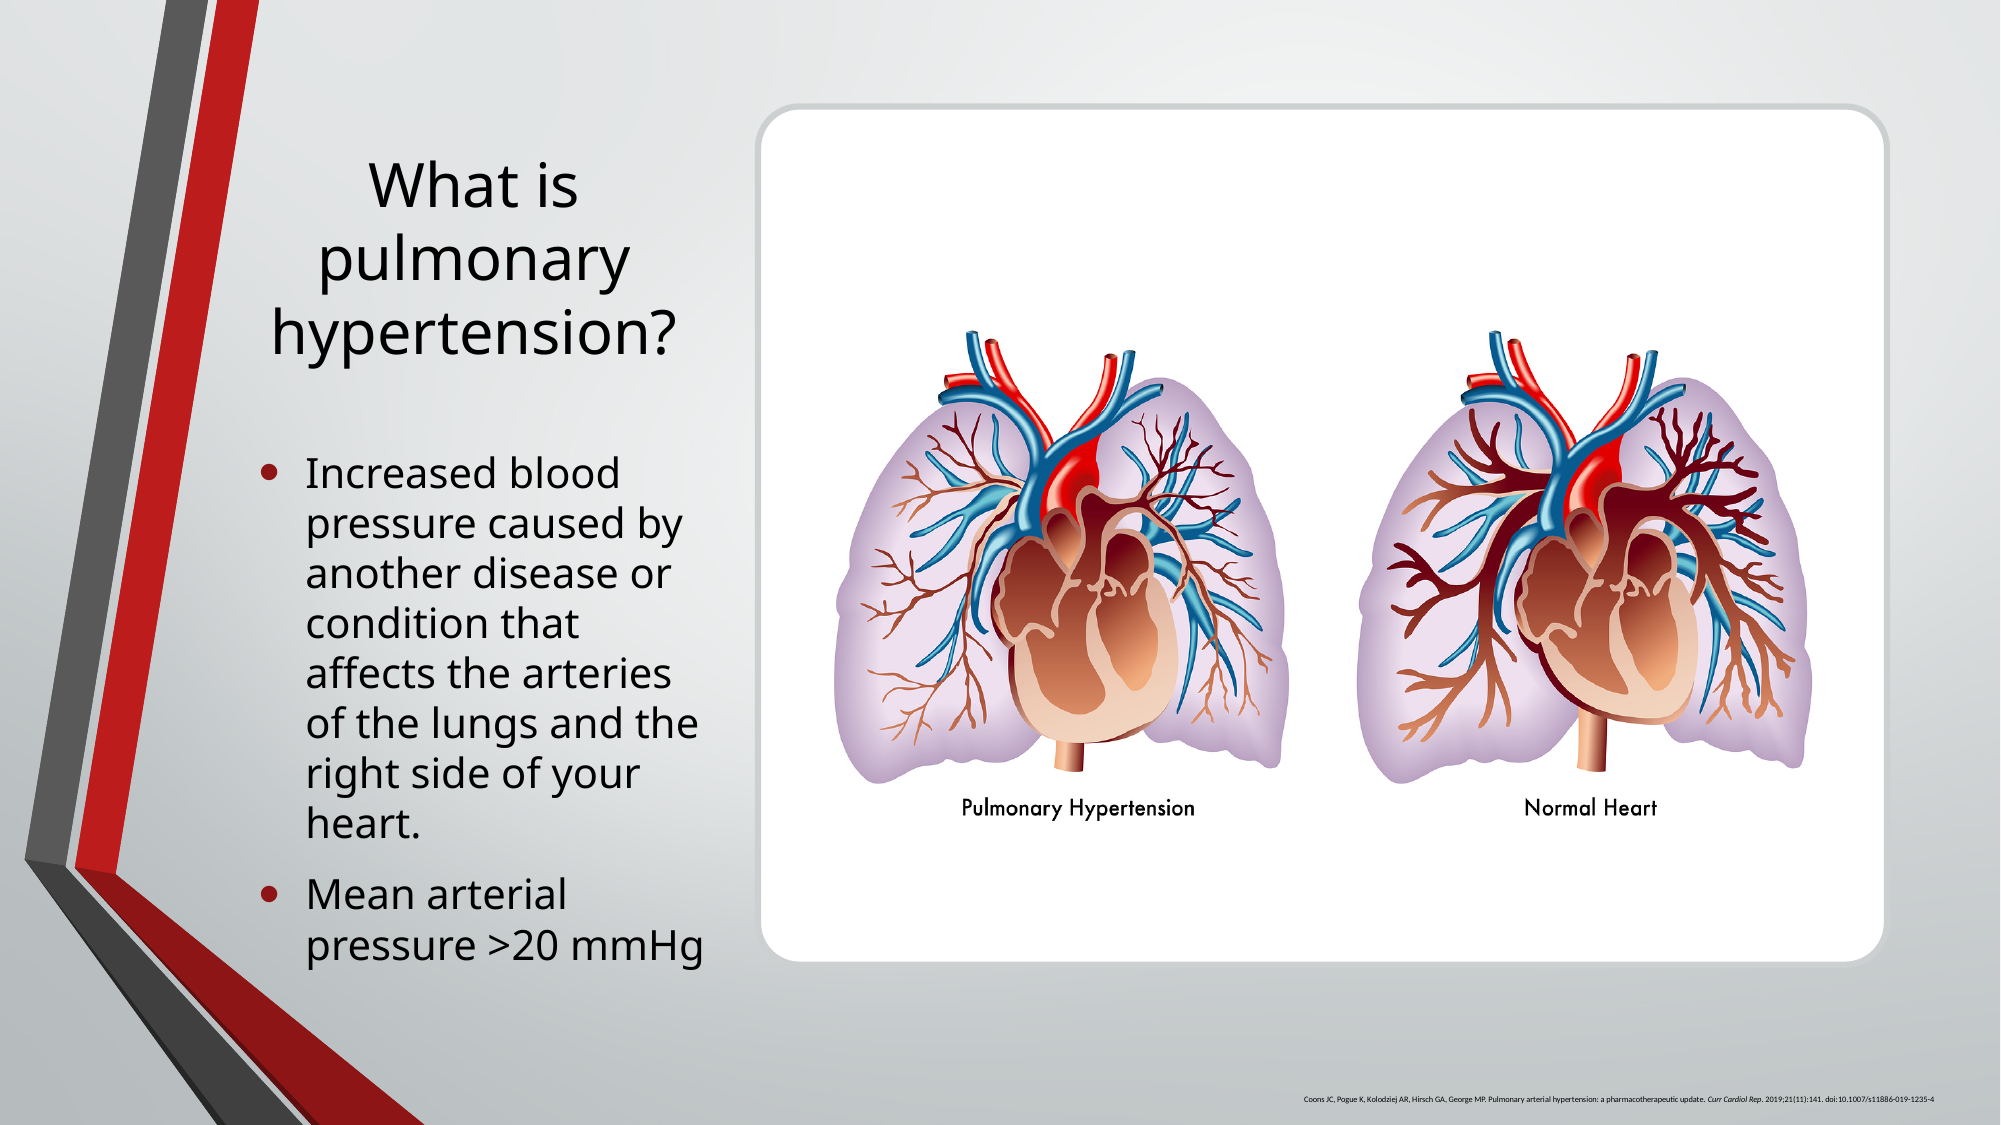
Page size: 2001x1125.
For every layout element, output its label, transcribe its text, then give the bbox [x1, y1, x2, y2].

text_box [756, 105, 1889, 967]
text_box Coons JC, Pogue K, Kolodziej AR, Hirsch GA, George MP. Pulmonary arterial hypertension: a pharmacotherapeutic update. Curr Cardiol Rep. 2019;21(11):141. doi:10.1007/s11886-019-1235-4 [1289, 1087, 2000, 1122]
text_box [24, 0, 425, 1125]
list Increased blood pressure caused by another disease or condition that affects the arteries of the lungs and the right side of your heart. Mean arterial pressure >20 mmHg [425, 439, 733, 990]
title What is pulmonary hypertension? [425, 112, 705, 400]
picture [782, 281, 1863, 844]
